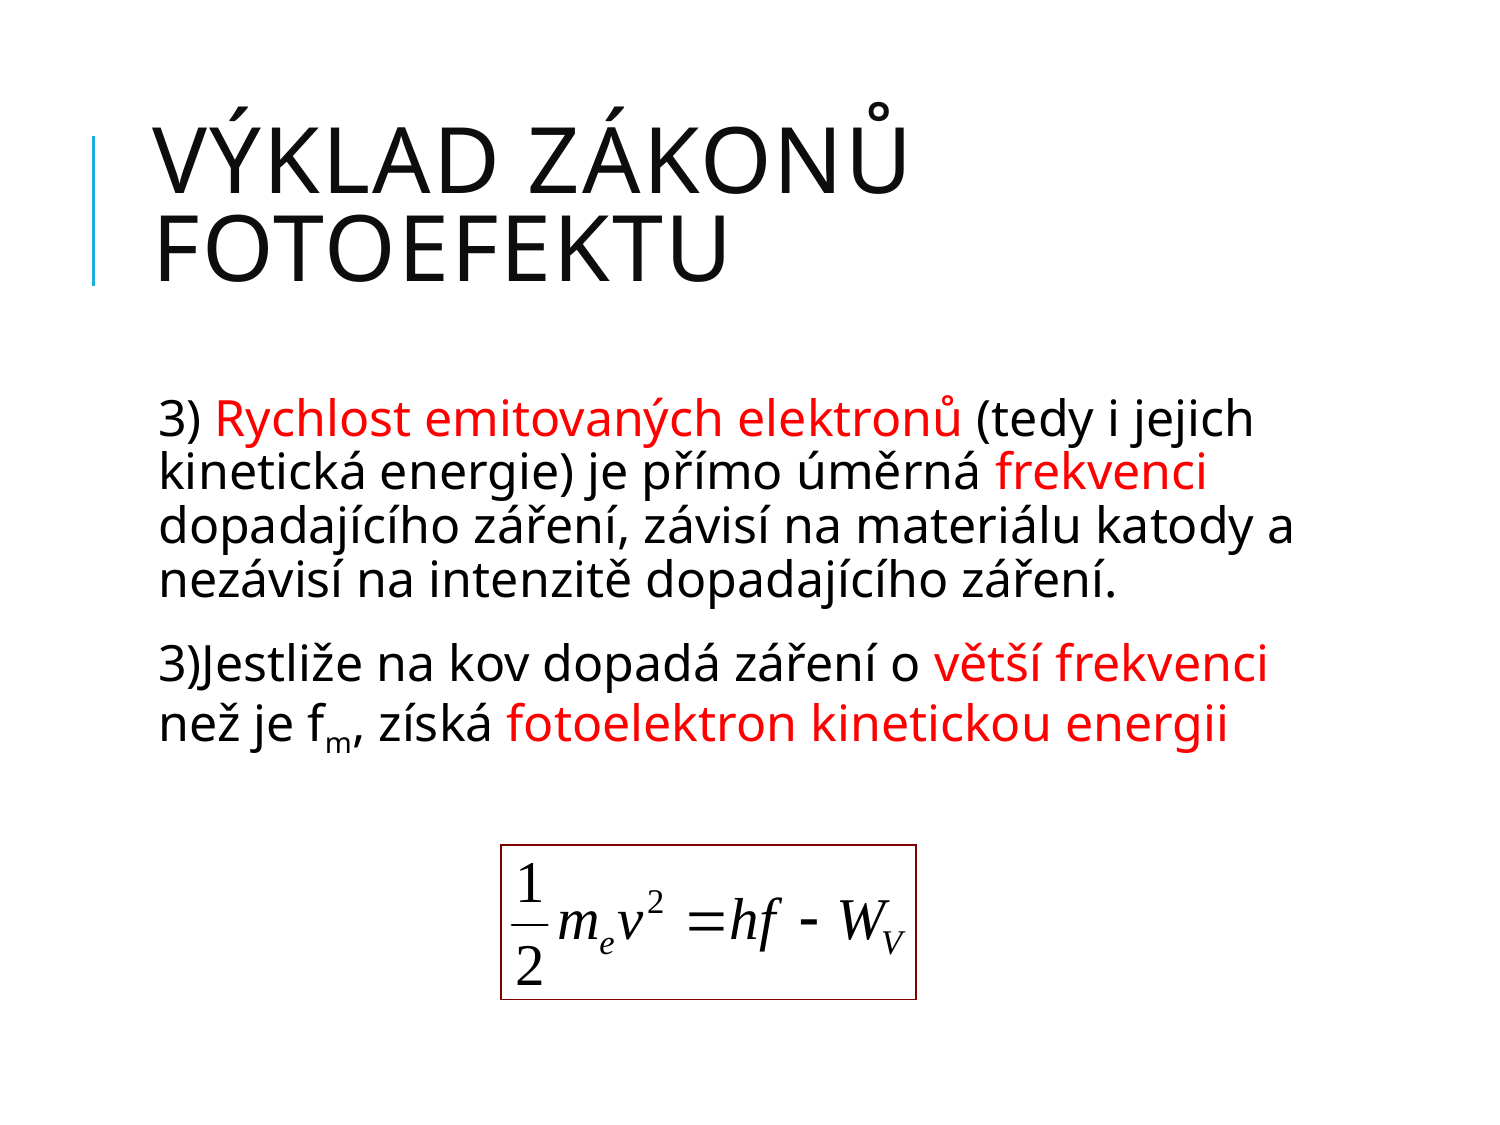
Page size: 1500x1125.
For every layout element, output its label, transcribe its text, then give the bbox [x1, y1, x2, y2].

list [501, 845, 916, 999]
title Výklad zákonů fotoefektu [137, 117, 1369, 305]
list 3) Rychlost emitovaných elektronů (tedy i jejich kinetická energie) je přímo úměrná frekvenci dopadajícího záření, závisí na materiálu katody a nezávisí na intenzitě dopadajícího záření. 3)Jestliže na kov dopadá záření o větší frekvenci než je fm, získá fotoelektron kinetickou energii [135, 385, 1348, 1125]
